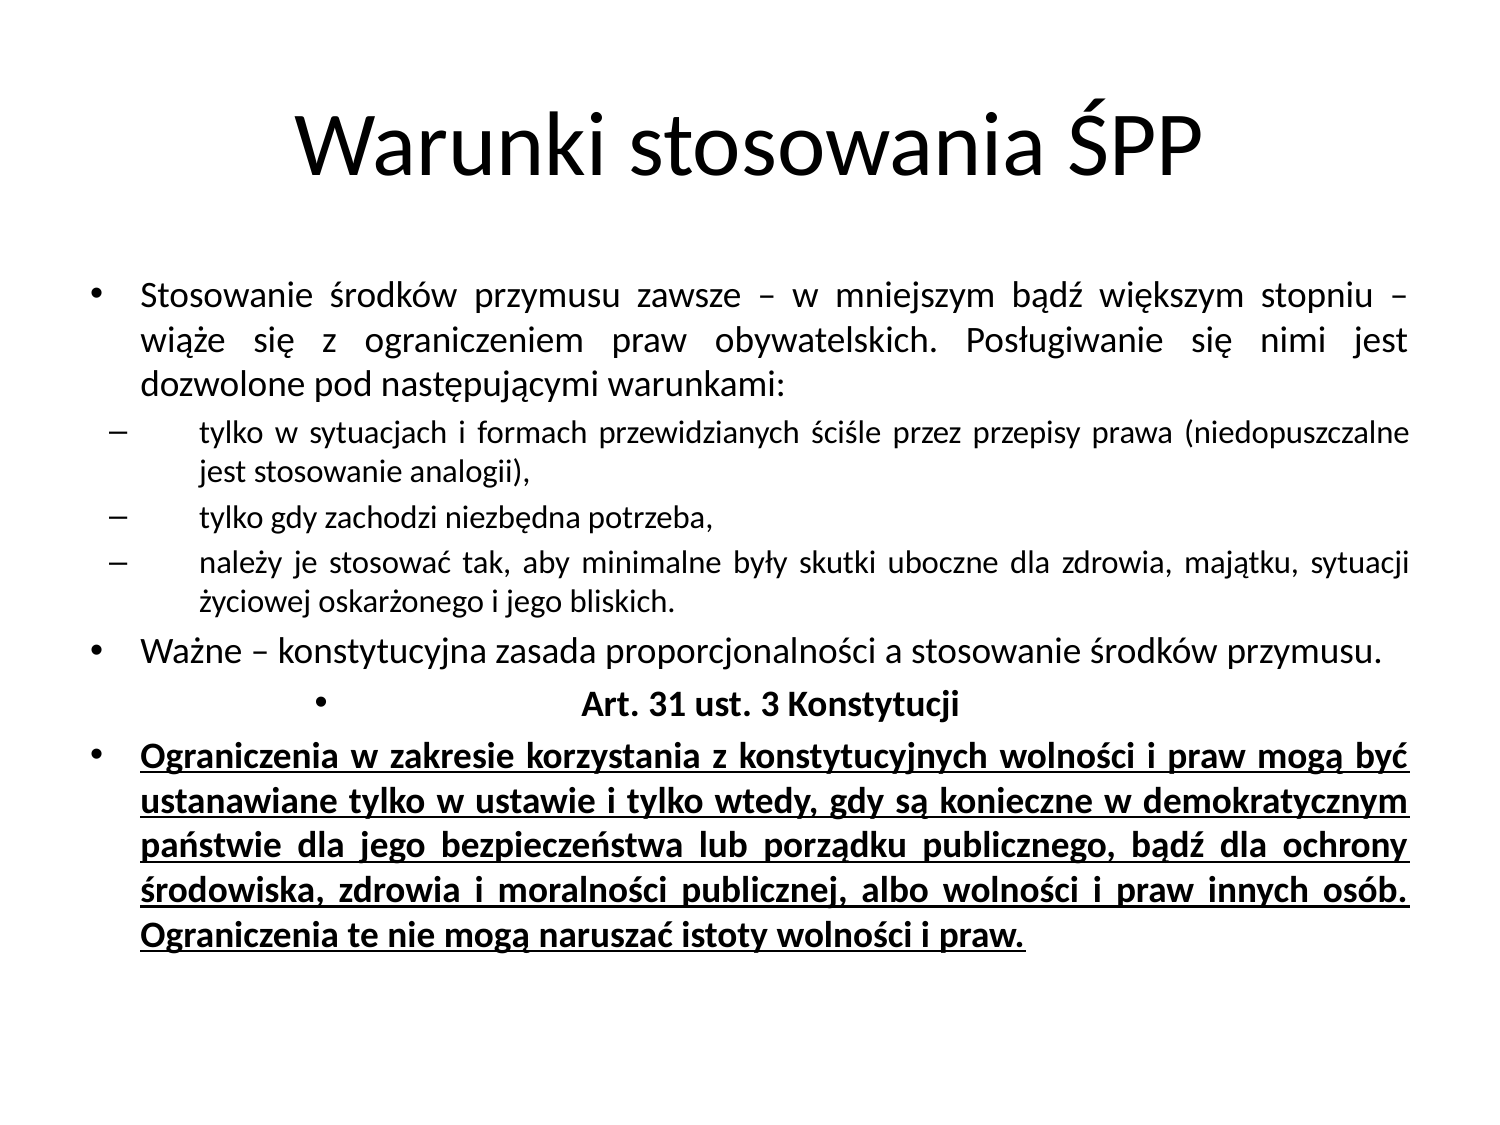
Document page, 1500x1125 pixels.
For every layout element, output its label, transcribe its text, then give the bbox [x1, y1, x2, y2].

list Stosowanie środków przymusu zawsze – w mniejszym bądź większym stopniu – wiąże się z ograniczeniem praw obywatelskich. Posługiwanie się nimi jest dozwolone pod następującymi warunkami: tylko w sytuacjach i formach przewidzianych ściśle przez przepisy prawa (niedopuszczalne jest stosowanie analogii), tylko gdy zachodzi niezbędna potrzeba, należy je stosować tak, aby minimalne były skutki uboczne dla zdrowia, majątku, sytuacji życiowej oskarżonego i jego bliskich. Ważne – konstytucyjna zasada proporcjonalności a stosowanie środków przymusu. Art. 31 ust. 3 Konstytucji Ograniczenia w zakresie korzystania z konstytucyjnych wolności i praw mogą być ustanawiane tylko w ustawie i tylko wtedy, gdy są konieczne w demokratycznym państwie dla jego bezpieczeństwa lub porządku publicznego, bądź dla ochrony środowiska, zdrowia i moralności publicznej, albo wolności i praw innych osób. Ograniczenia te nie mogą naruszać istoty wolności i praw. [75, 262, 1425, 1005]
title Warunki stosowania ŚPP [75, 45, 1425, 233]
